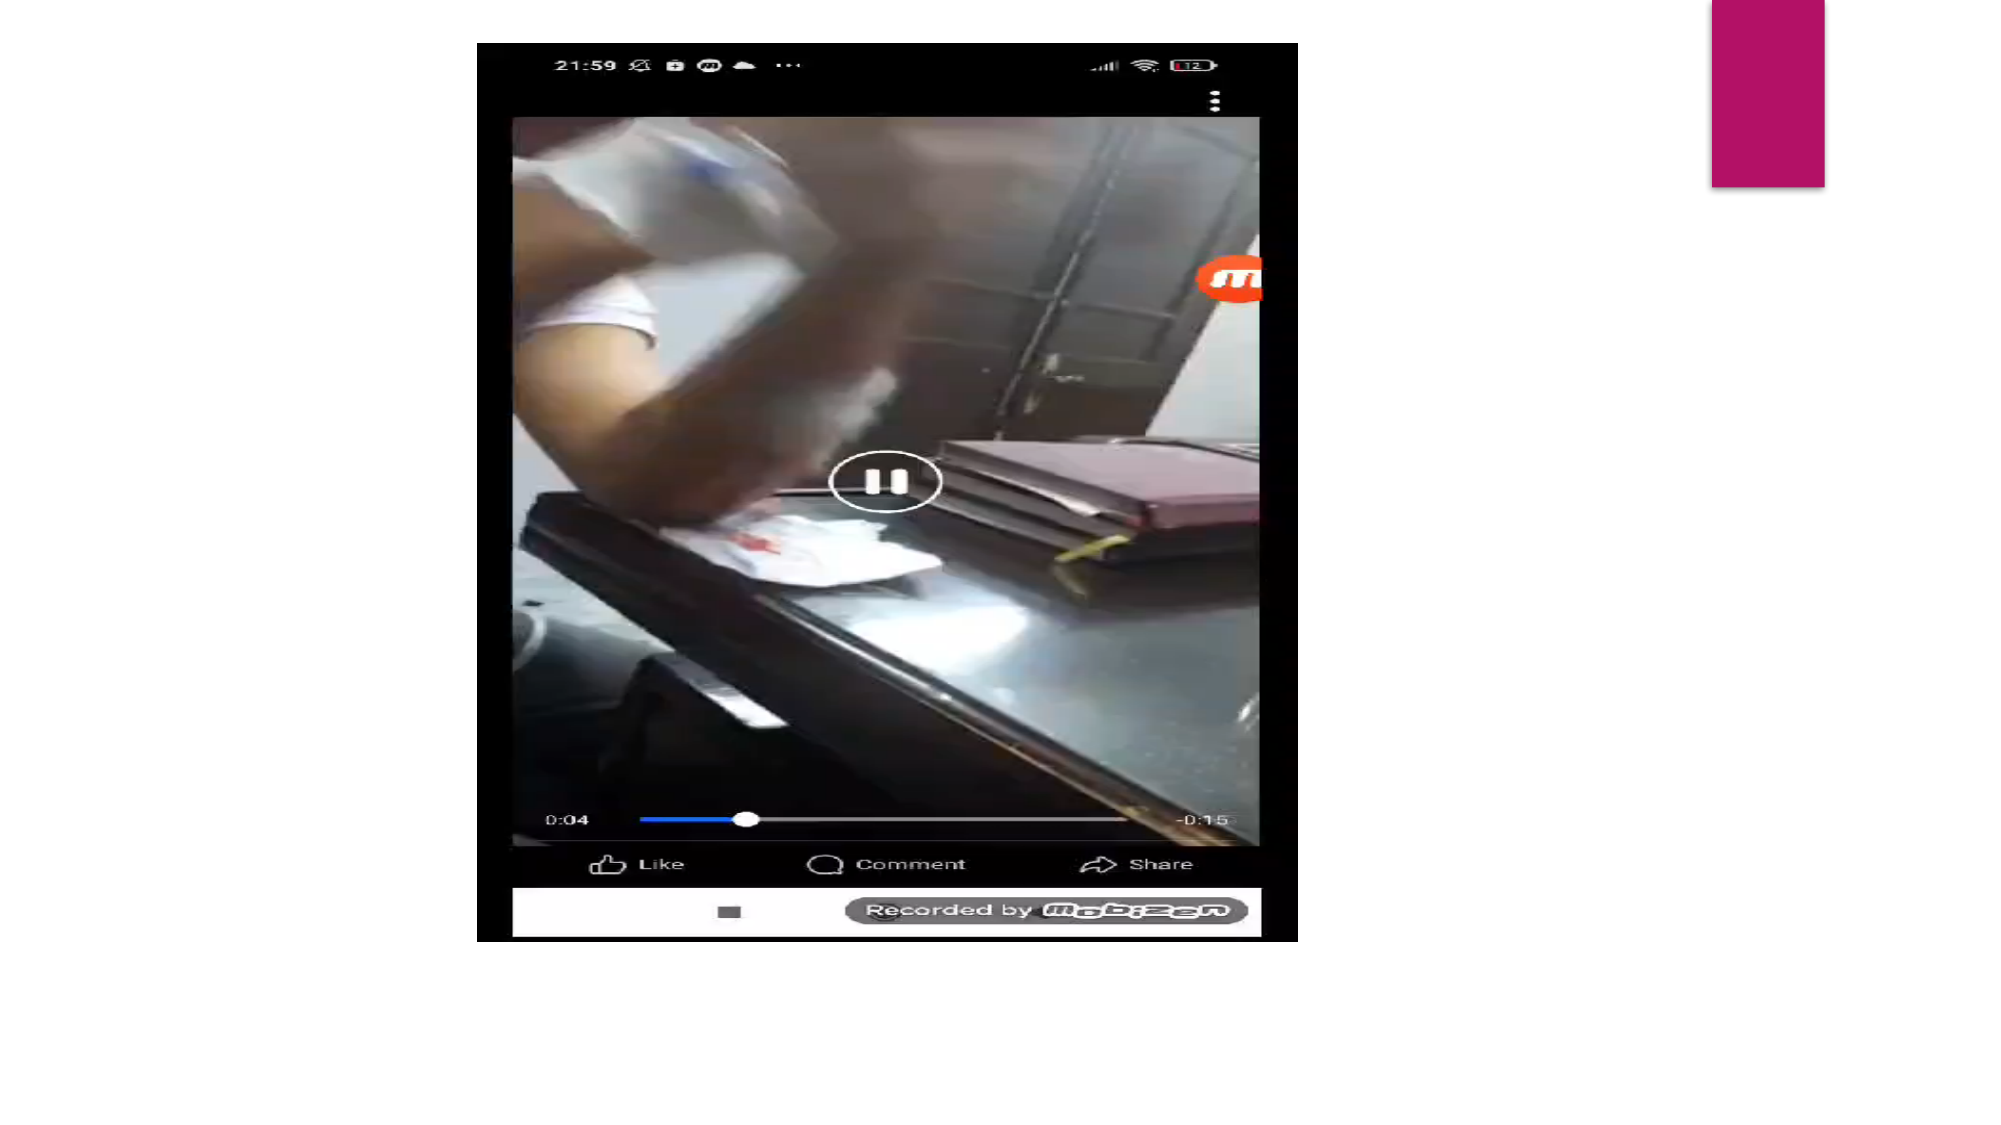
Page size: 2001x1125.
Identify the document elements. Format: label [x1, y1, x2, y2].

text_box [476, 42, 1299, 944]
